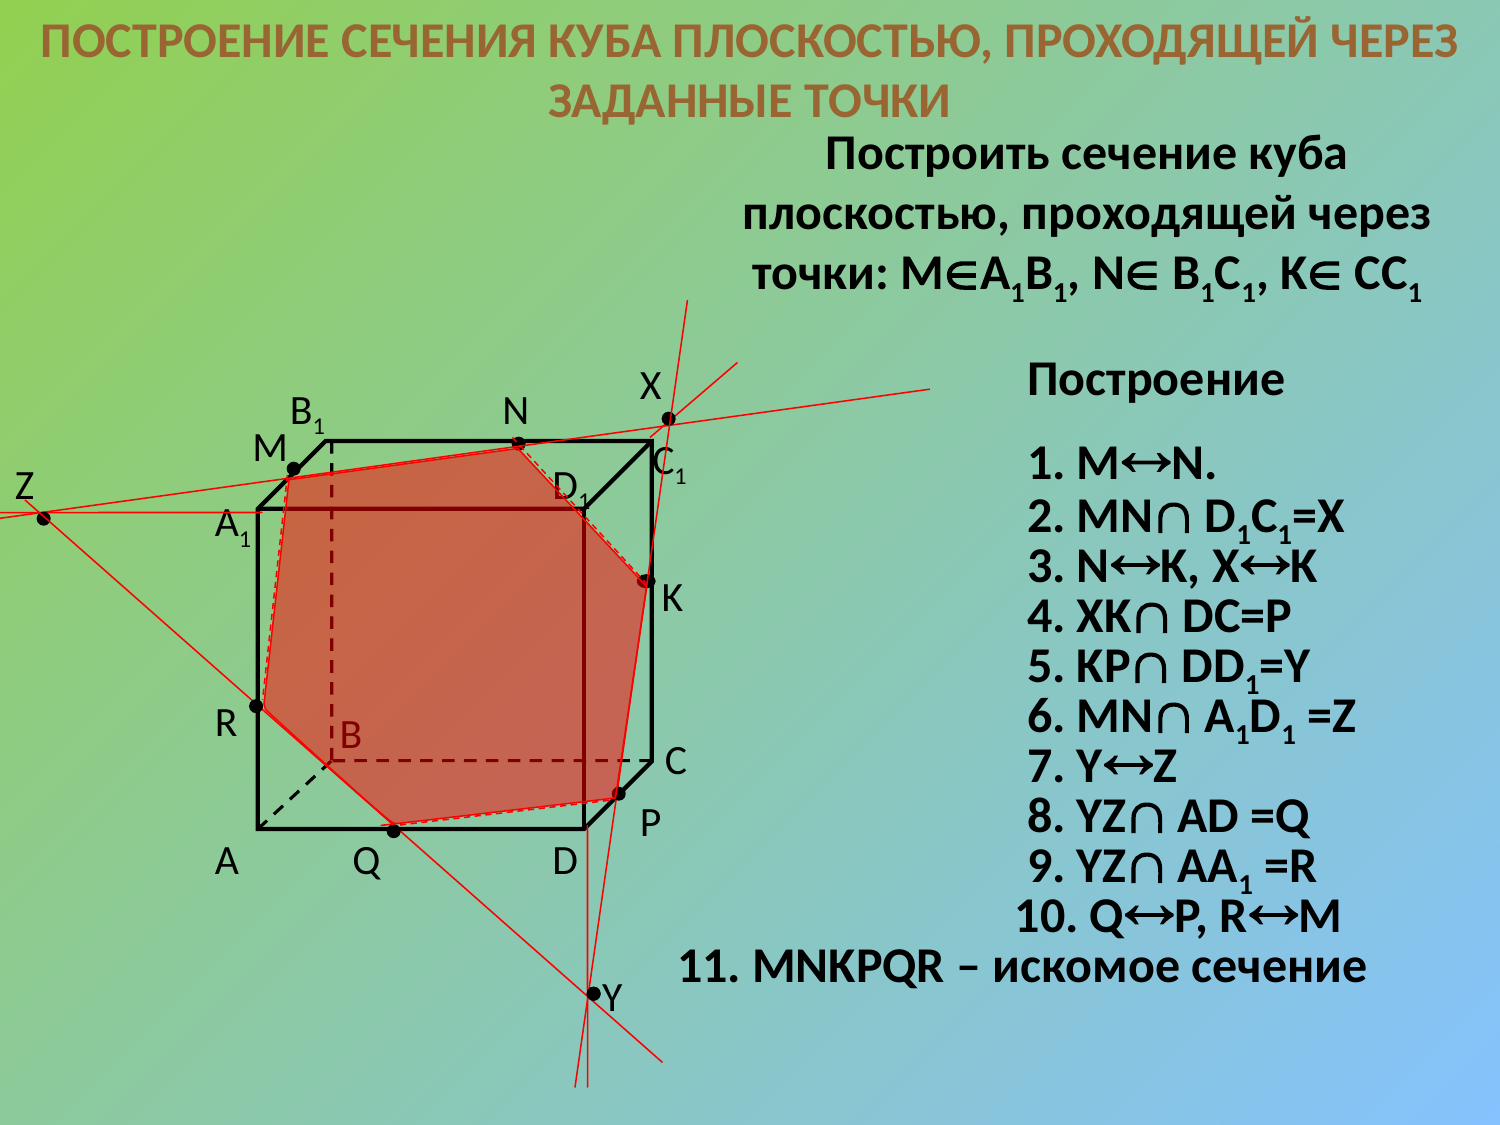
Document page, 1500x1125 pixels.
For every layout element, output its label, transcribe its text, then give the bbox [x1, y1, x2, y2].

text_box 3. NK, XK [1012, 524, 1500, 574]
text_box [337, 824, 401, 891]
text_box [587, 962, 651, 1028]
text_box 9. YZ AA1 =R [1012, 824, 1500, 908]
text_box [612, 787, 681, 853]
text_box ПОСТРОЕНИЕ СЕЧЕНИЯ КУБА ПЛОСКОСТЬЮ, ПРОХОДЯЩЕЙ ЧЕРЕЗ ЗАДАННЫЕ ТОЧКИ [0, 0, 1500, 135]
text_box 11. MNKPQR – искомое сечение [662, 924, 1500, 1000]
text_box Построение 1. MN. [1012, 337, 1500, 474]
text_box 10. QP, RM [999, 874, 1500, 924]
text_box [199, 374, 774, 891]
text_box 7. YZ [1012, 758, 1500, 774]
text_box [199, 687, 263, 753]
text_box 8. YZ AD =Q [1012, 774, 1500, 824]
text_box 4. XK DC=P [1012, 574, 1500, 624]
text_box 2. MN D1C1=X [1012, 474, 1500, 524]
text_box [624, 349, 681, 426]
text_box 6. MN A1D1 =Z [1012, 674, 1500, 758]
text_box Построить сечение куба плоскостью, проходящей через точки: МA1В1, N B1C1, K CC1 [674, 112, 1500, 316]
text_box 5. KP DD1=Y [1012, 624, 1500, 674]
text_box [0, 449, 63, 526]
